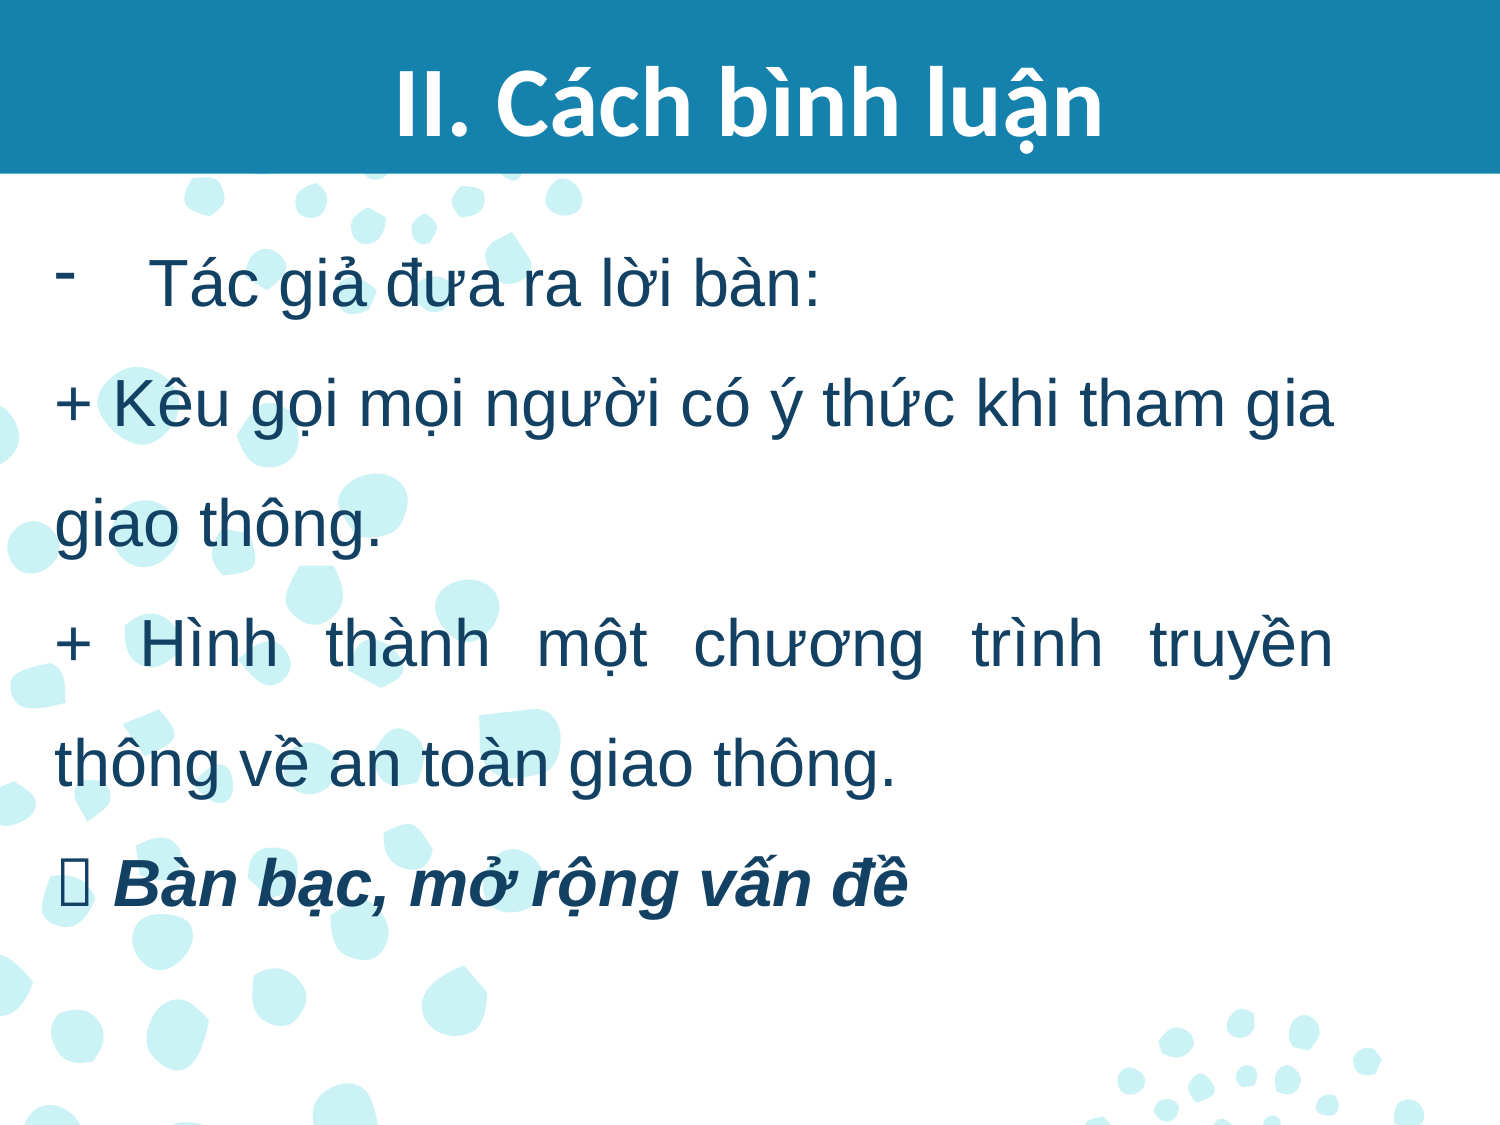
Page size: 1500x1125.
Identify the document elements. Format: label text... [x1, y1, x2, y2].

text_box II. Cách bình luận [378, 29, 1122, 165]
text_box Tác giả đưa ra lời bàn: + Kêu gọi mọi người có ý thức khi tham gia giao thông. + Hình thành một chương trình truyền thông về an toàn giao thông.  Bàn bạc, mở rộng vấn đề [40, 192, 1351, 927]
